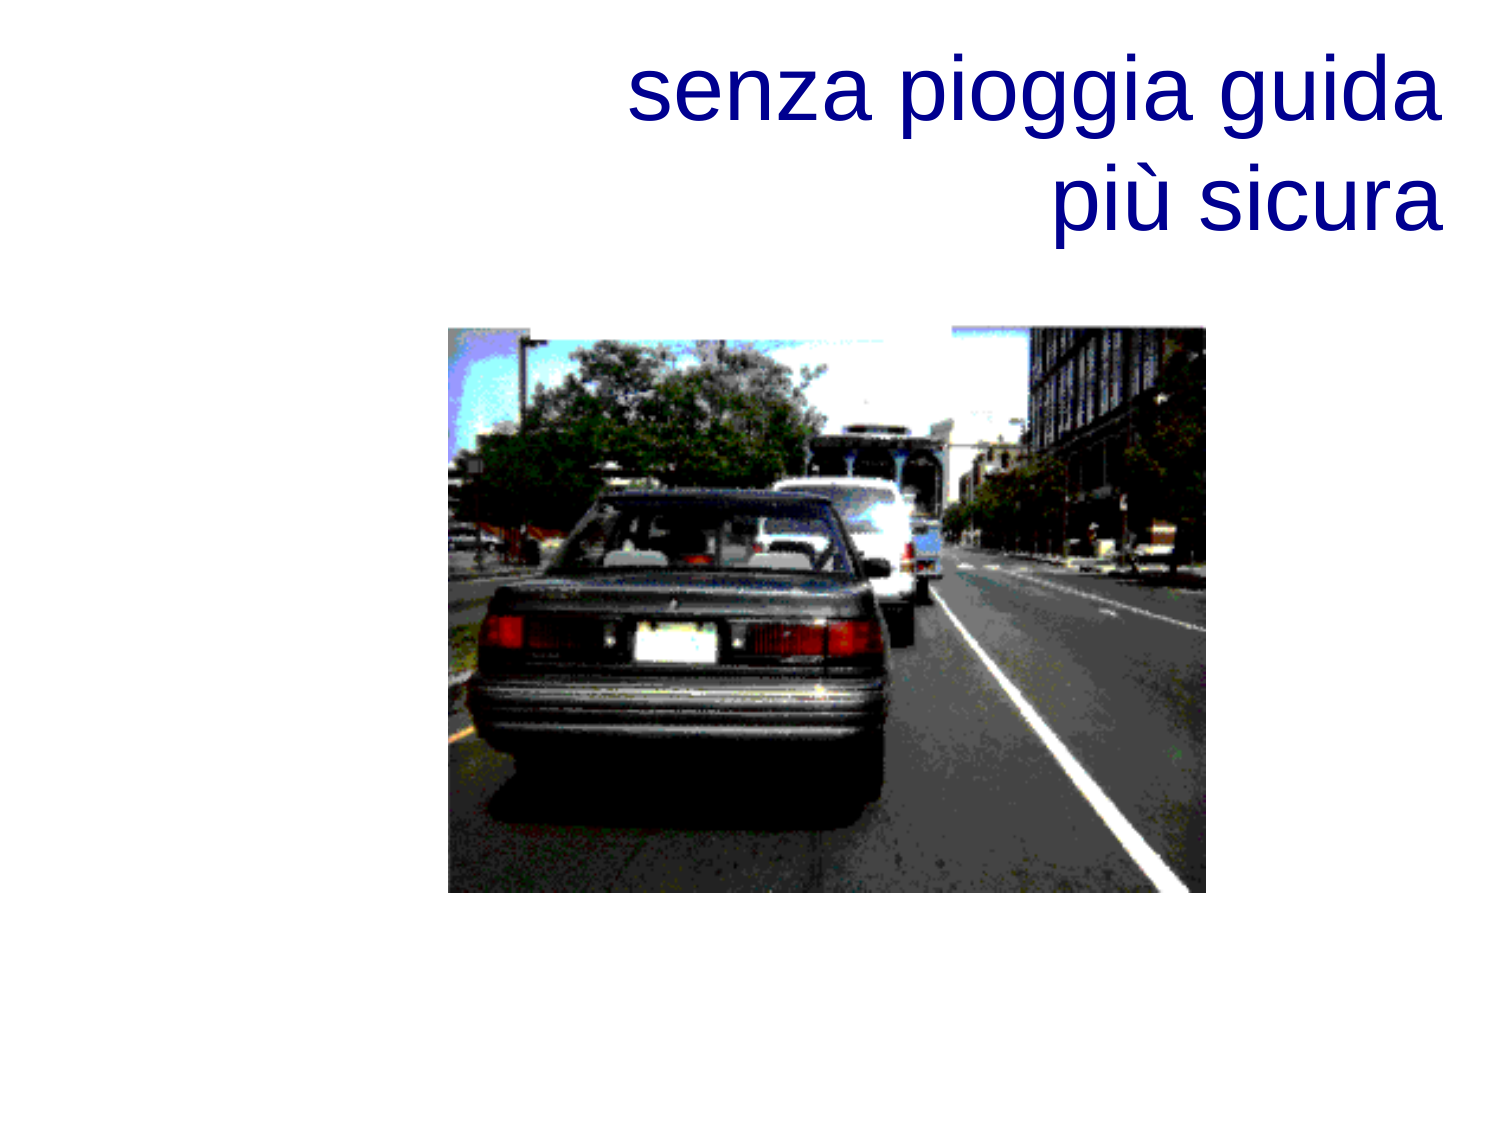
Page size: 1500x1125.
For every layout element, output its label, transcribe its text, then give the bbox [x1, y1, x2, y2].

picture [448, 324, 1206, 893]
text_box senza pioggia guida più sicura [589, 21, 1459, 256]
